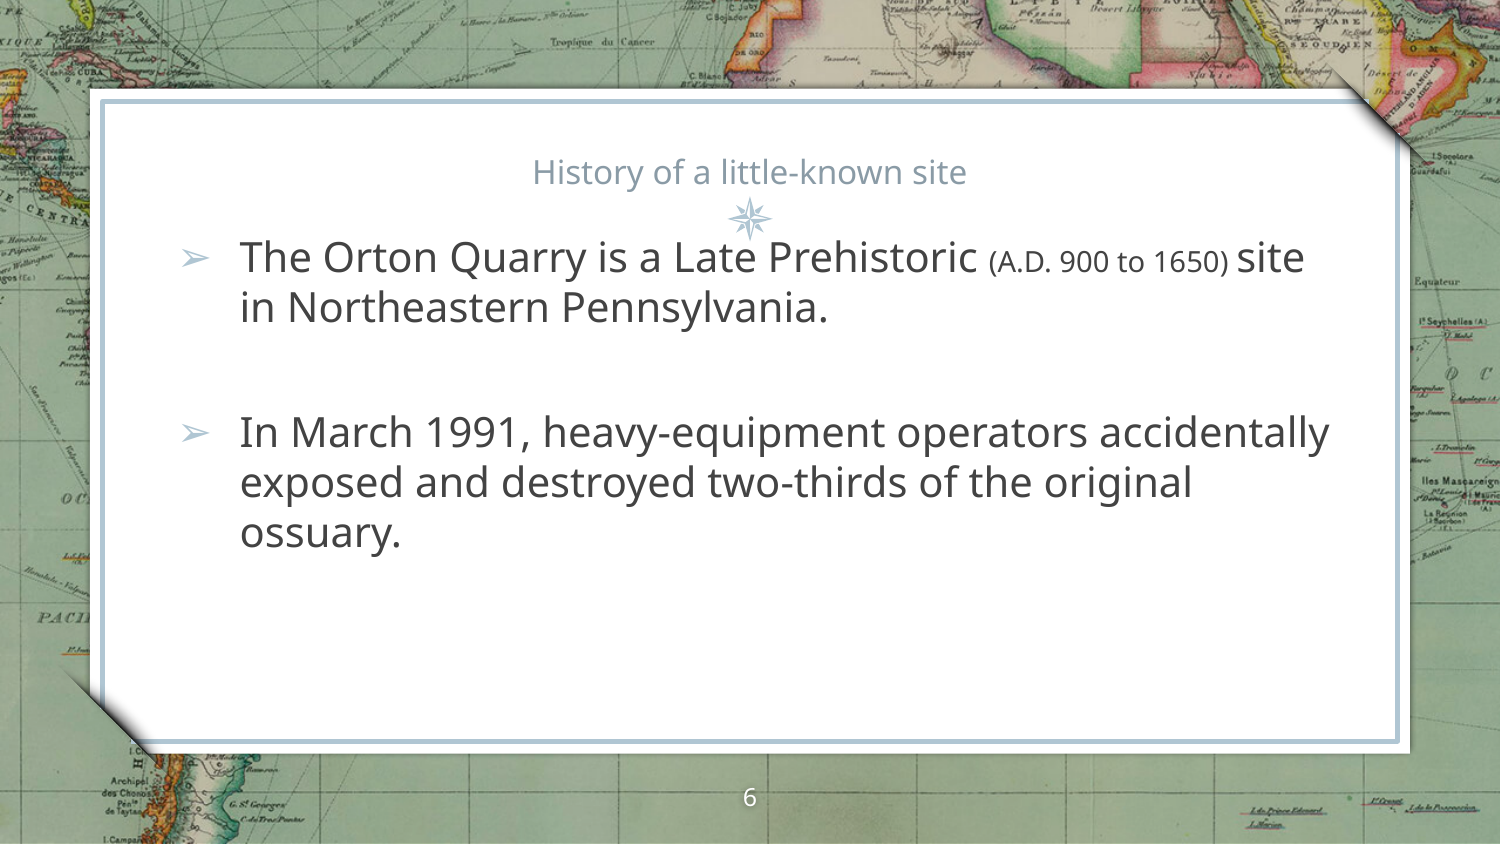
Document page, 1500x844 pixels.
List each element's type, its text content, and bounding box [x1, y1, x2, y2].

picture [0, 0, 1500, 844]
title History of a little-known site [164, 101, 1336, 192]
list The Orton Quarry is a Late Prehistoric (A.D. 900 to 1650) site in Northeastern Pennsylvania. In March 1991, heavy-equipment operators accidentally exposed and destroyed two-thirds of the original ossuary. [164, 230, 1336, 684]
slide_number 6 [705, 753, 795, 844]
